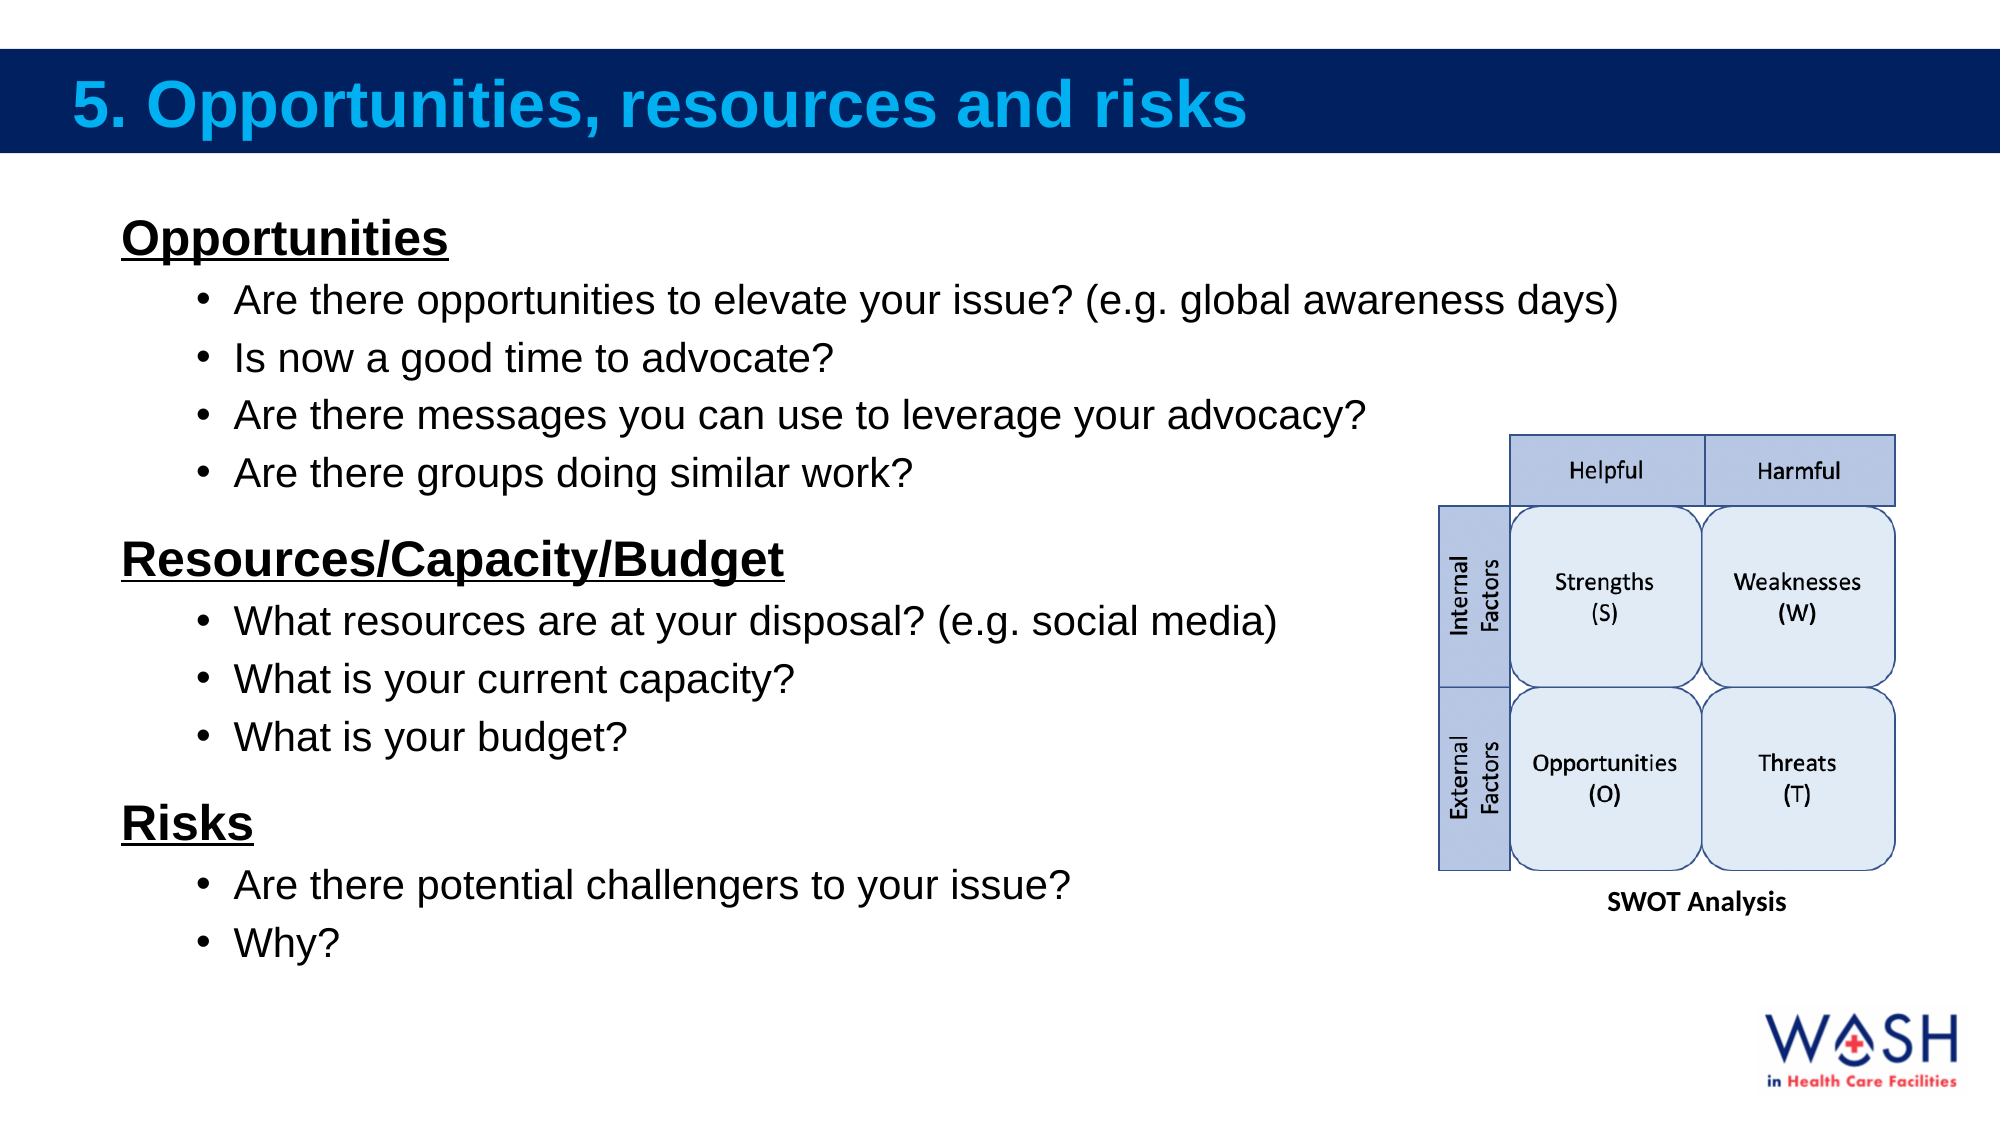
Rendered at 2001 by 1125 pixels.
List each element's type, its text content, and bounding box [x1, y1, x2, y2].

picture [1755, 1004, 1969, 1098]
text_box 5. Opportunities, resources and risks [0, 48, 2000, 154]
text_box Opportunities Are there opportunities to elevate your issue? (e.g. global awareness days) Is now a good time to advocate? Are there messages you can use to leverage your advocacy? Are there groups doing similar work? Resources/Capacity/Budget What resources are at your disposal? (e.g. social media) What is your current capacity? What is your budget? Risks Are there potential challengers to your issue? Why? [31, 204, 1757, 955]
picture [1423, 415, 1911, 884]
text_box SWOT Analysis [1592, 893, 1804, 925]
